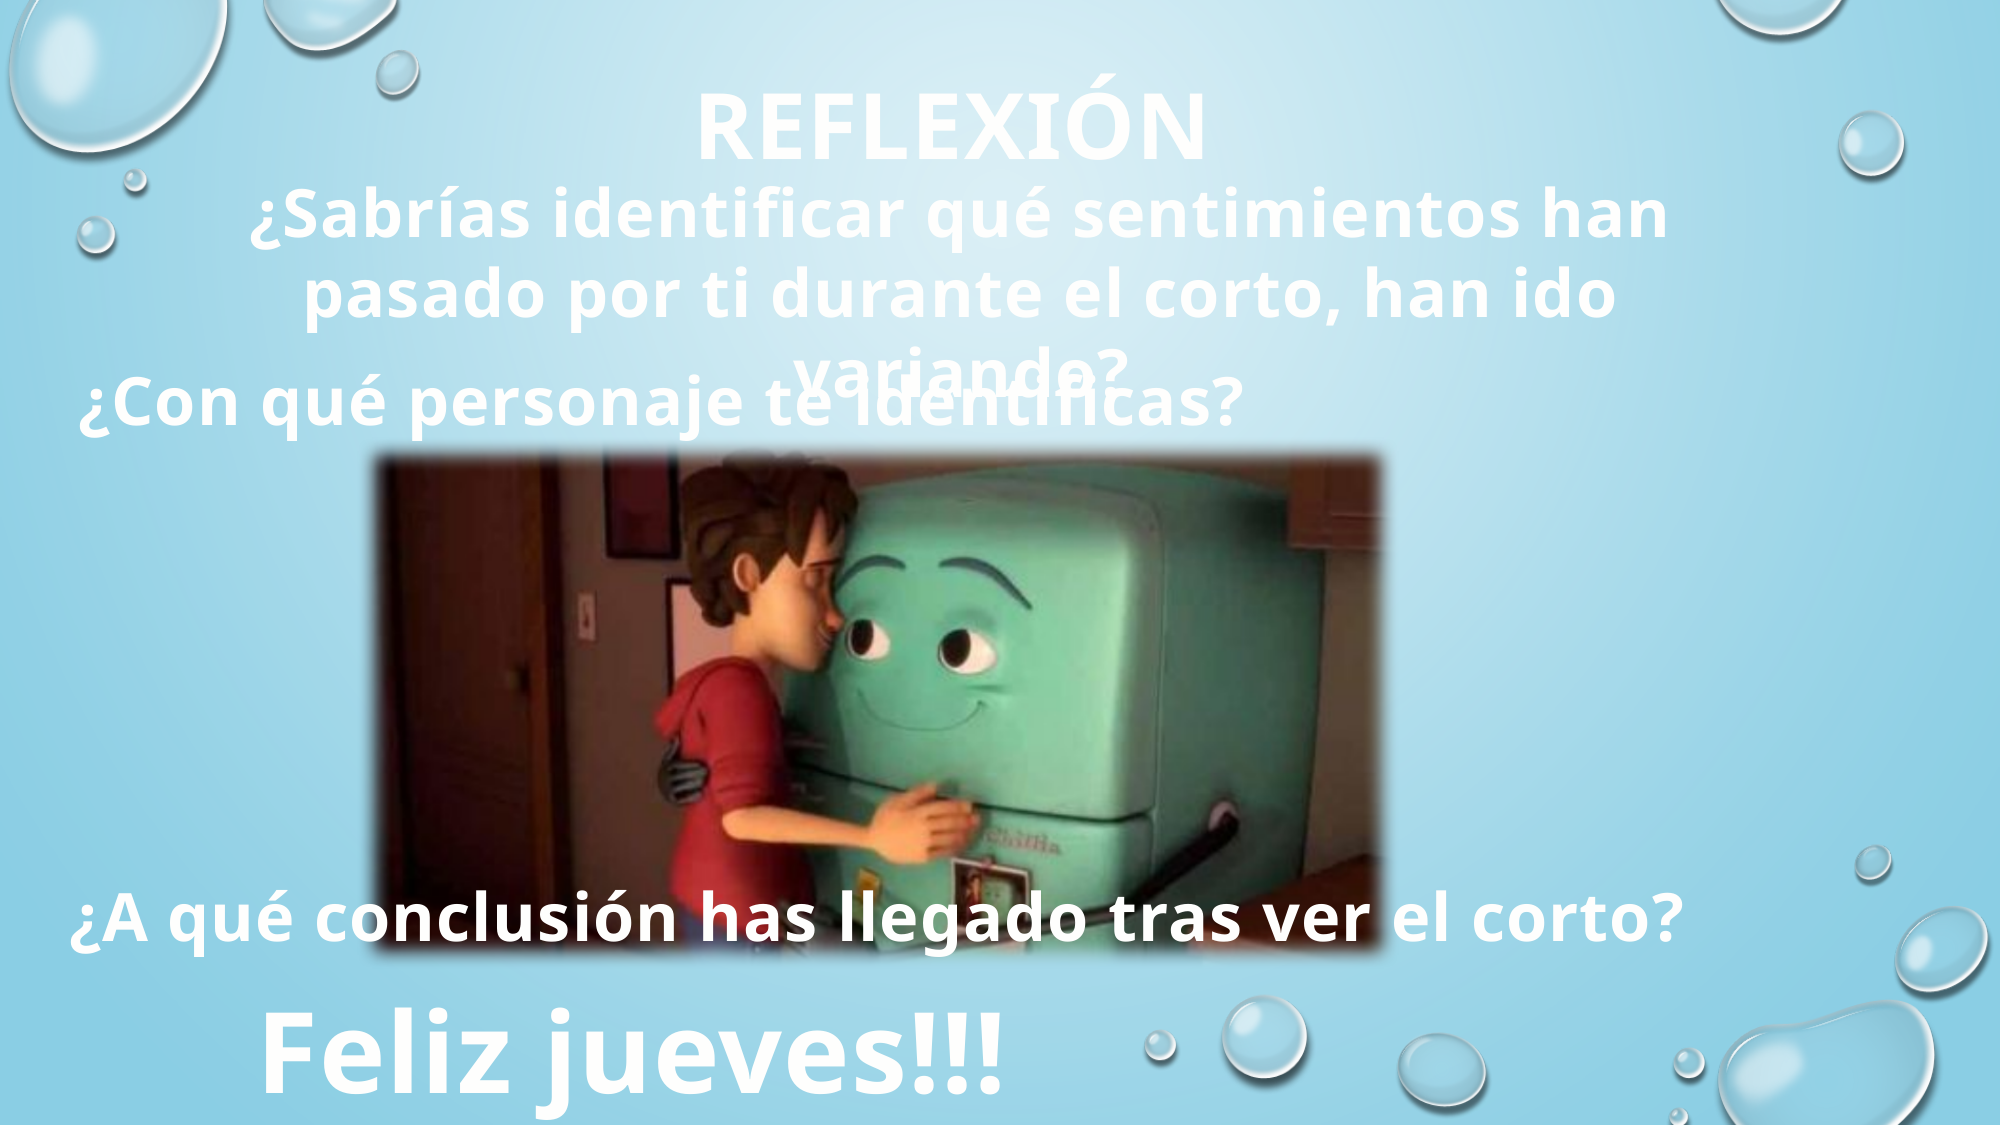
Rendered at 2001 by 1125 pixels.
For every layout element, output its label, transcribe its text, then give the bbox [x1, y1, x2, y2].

text_box Feliz jueves!!! [241, 973, 1024, 1124]
text_box ¿A qué conclusión has llegado tras ver el corto? [1404, 866, 1740, 962]
text_box ¿A qué conclusión has llegado tras ver el corto? [16, 866, 351, 962]
text_box ¿Sabrías identificar qué sentimientos han pasado por ti durante el corto, han ido variando? [148, 163, 1776, 419]
picture [0, 0, 2000, 1125]
text_box ¿Con qué personaje te identificas? [64, 350, 1261, 446]
text_box REFLEXIÓN [678, 60, 1228, 186]
